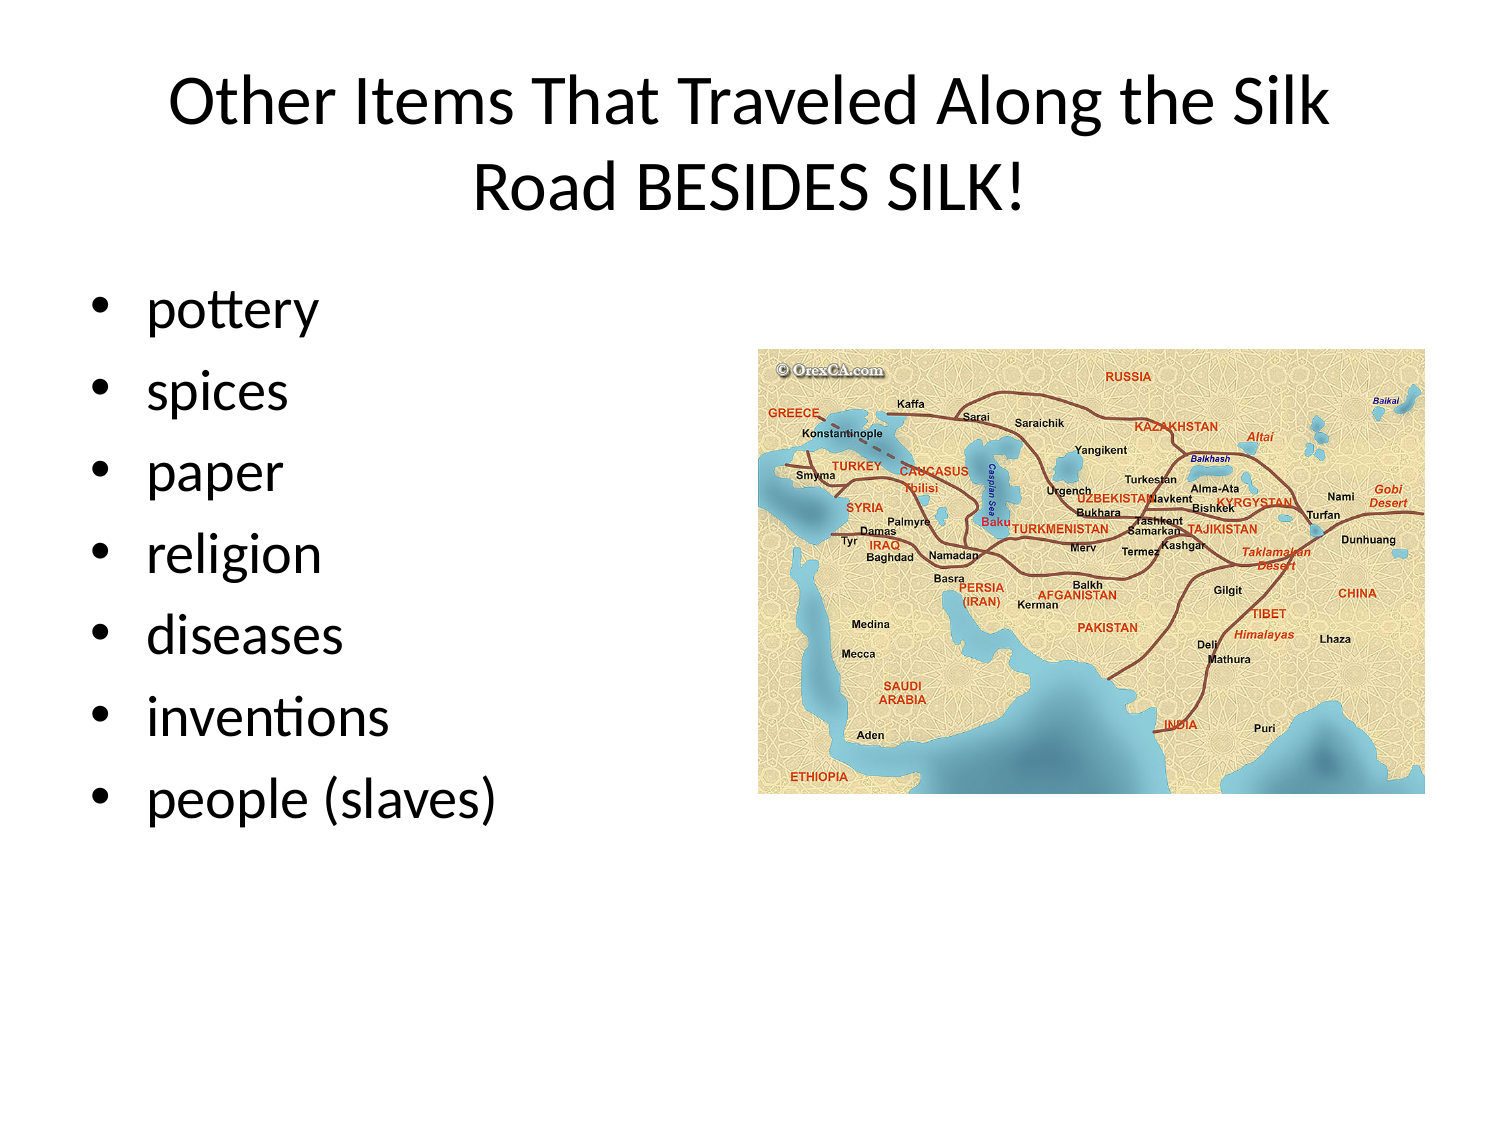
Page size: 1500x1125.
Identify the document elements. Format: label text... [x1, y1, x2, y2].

title Other Items That Traveled Along the Silk Road BESIDES SILK! [75, 45, 1425, 233]
picture [758, 349, 1426, 794]
list pottery spices paper religion diseases inventions people (slaves) [75, 262, 738, 1005]
